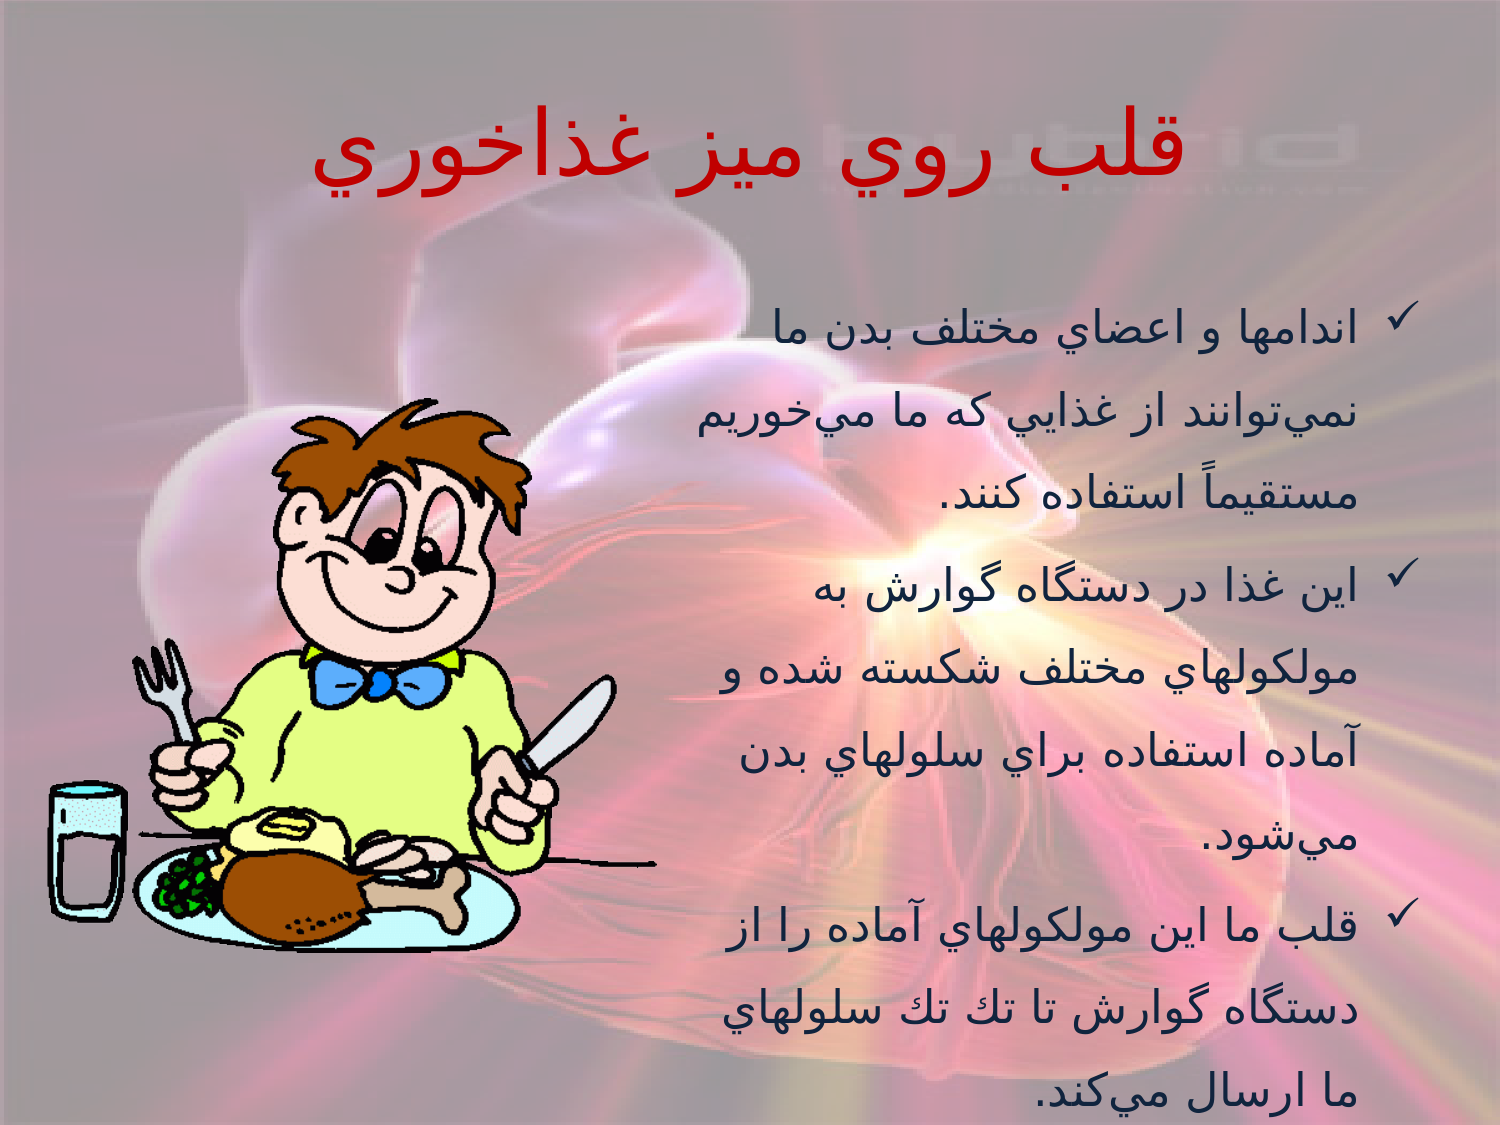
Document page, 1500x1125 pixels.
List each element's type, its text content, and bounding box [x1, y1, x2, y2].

picture [46, 398, 657, 954]
list اندامها و اعضاي مختلف بدن ما نمي‌توانند از غذايي كه ما مي‌خوريم مستقيماً استفاده كنند. اين غذا در دستگاه گوارش به مولكولهاي مختلف شكسته شده و آماده استفاده براي سلولهاي بدن مي‌شود. قلب ما اين مولكولهاي آماده را از دستگاه گوارش تا تك تك سلولهاي ما ارسال مي‌كند. [656, 262, 1425, 1125]
title قلب روي ميز غذاخوري [75, 45, 1425, 233]
